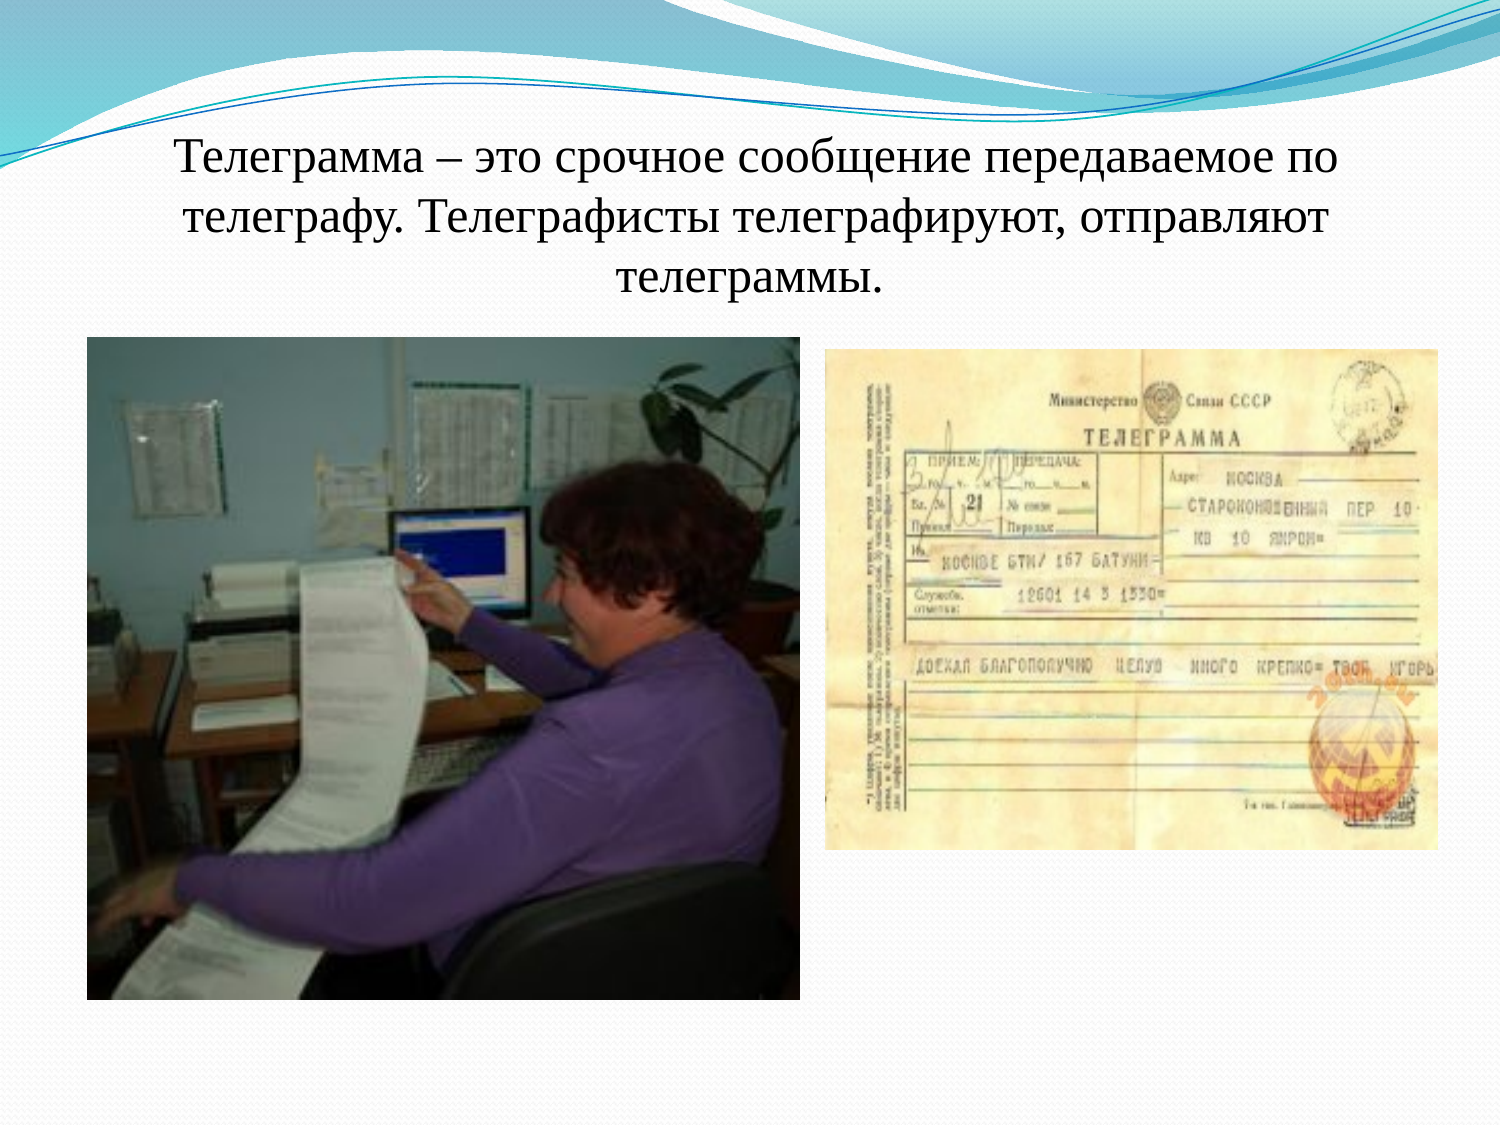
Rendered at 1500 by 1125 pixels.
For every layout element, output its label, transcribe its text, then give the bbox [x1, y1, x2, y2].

picture [87, 337, 801, 1001]
picture [824, 349, 1438, 851]
title Телеграмма – это срочное сообщение передаваемое по телеграфу. Телеграфисты телеграфируют, отправляют телеграммы. [62, 112, 1450, 363]
